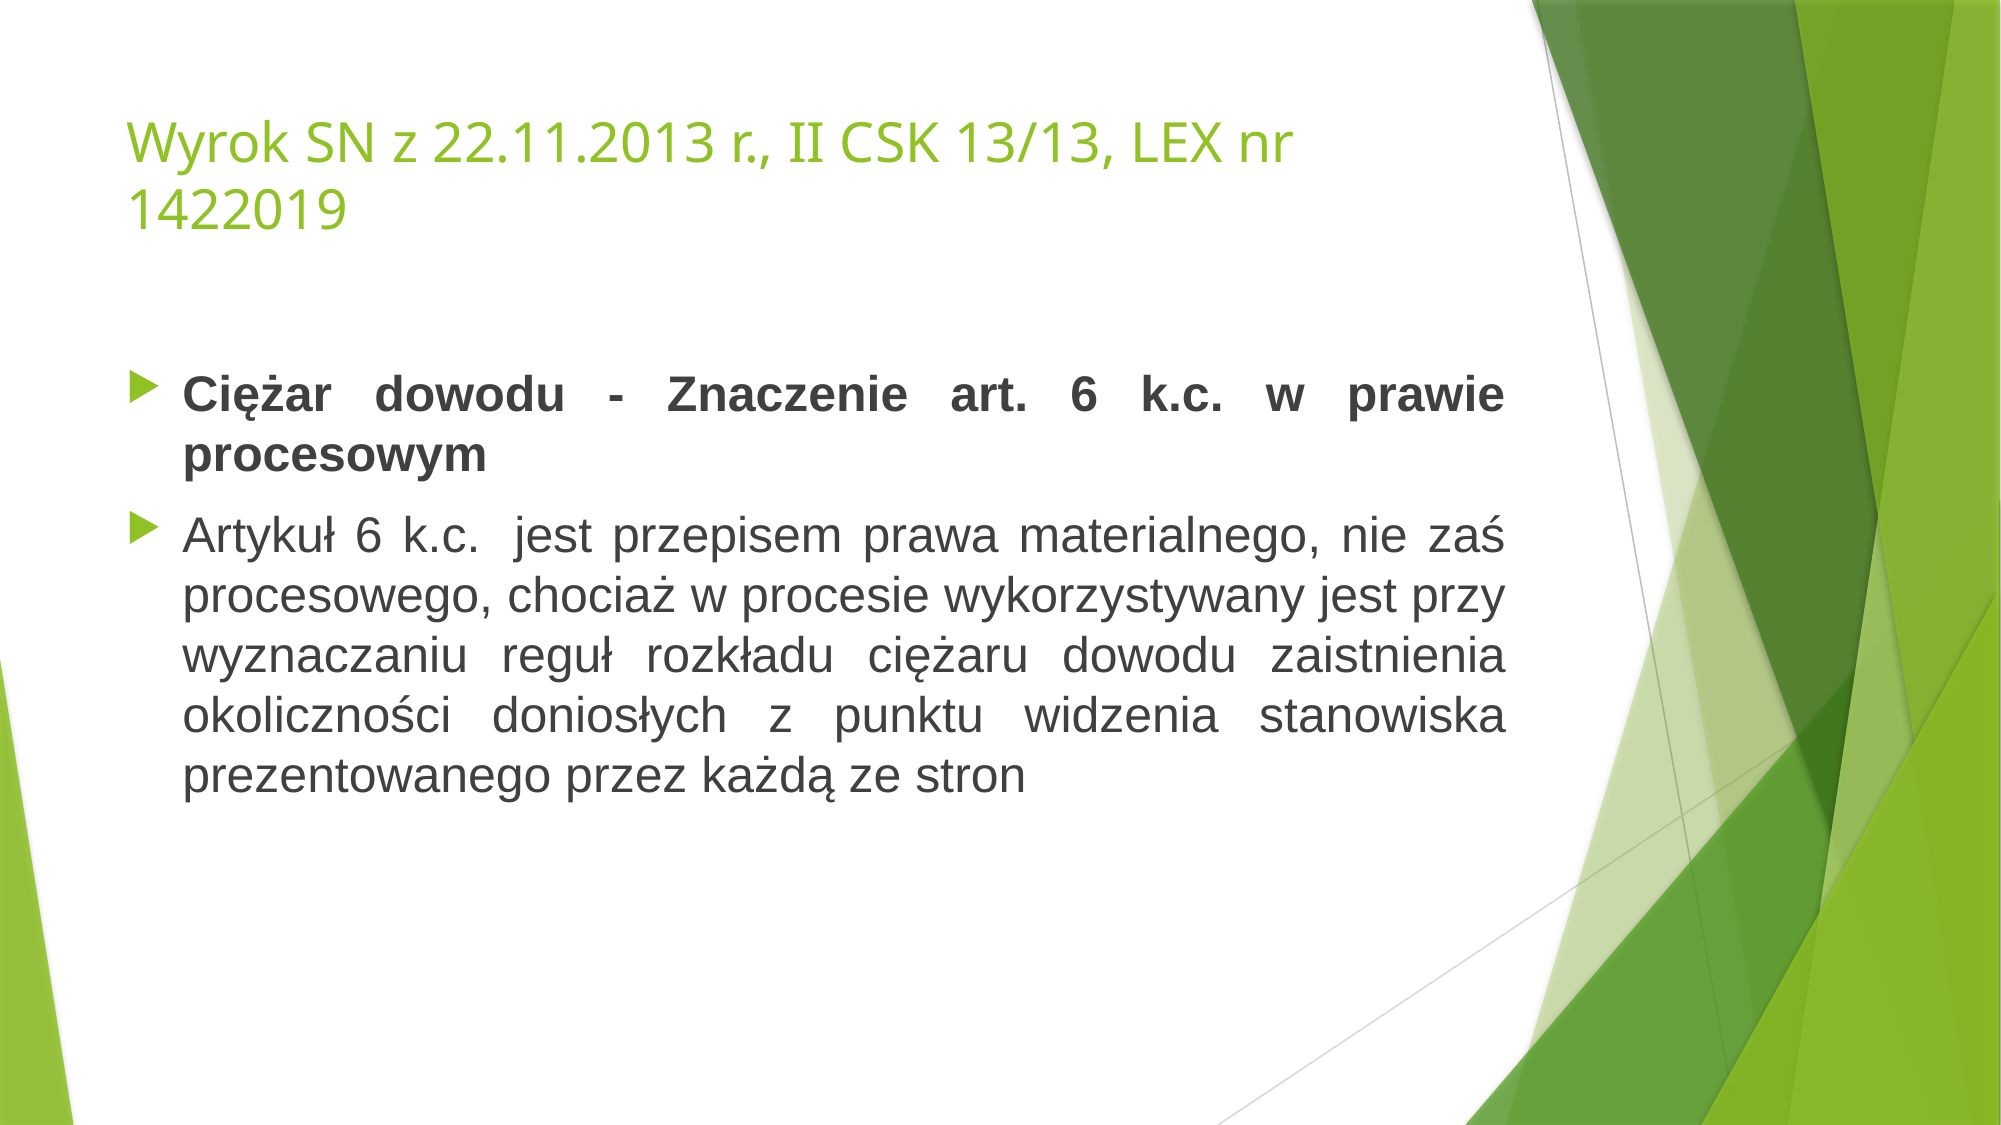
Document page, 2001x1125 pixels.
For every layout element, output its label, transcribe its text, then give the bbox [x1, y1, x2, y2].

title Wyrok SN z 22.11.2013 r., II CSK 13/13, LEX nr 1422019 [111, 99, 1522, 317]
list Ciężar dowodu - Znaczenie art. 6 k.c. w prawie procesowym Artykuł 6 k.c. jest przepisem prawa materialnego, nie zaś procesowego, chociaż w procesie wykorzystywany jest przy wyznaczaniu reguł rozkładu ciężaru dowodu zaistnienia okoliczności doniosłych z punktu widzenia stanowiska prezentowanego przez każdą ze stron [111, 354, 1522, 992]
